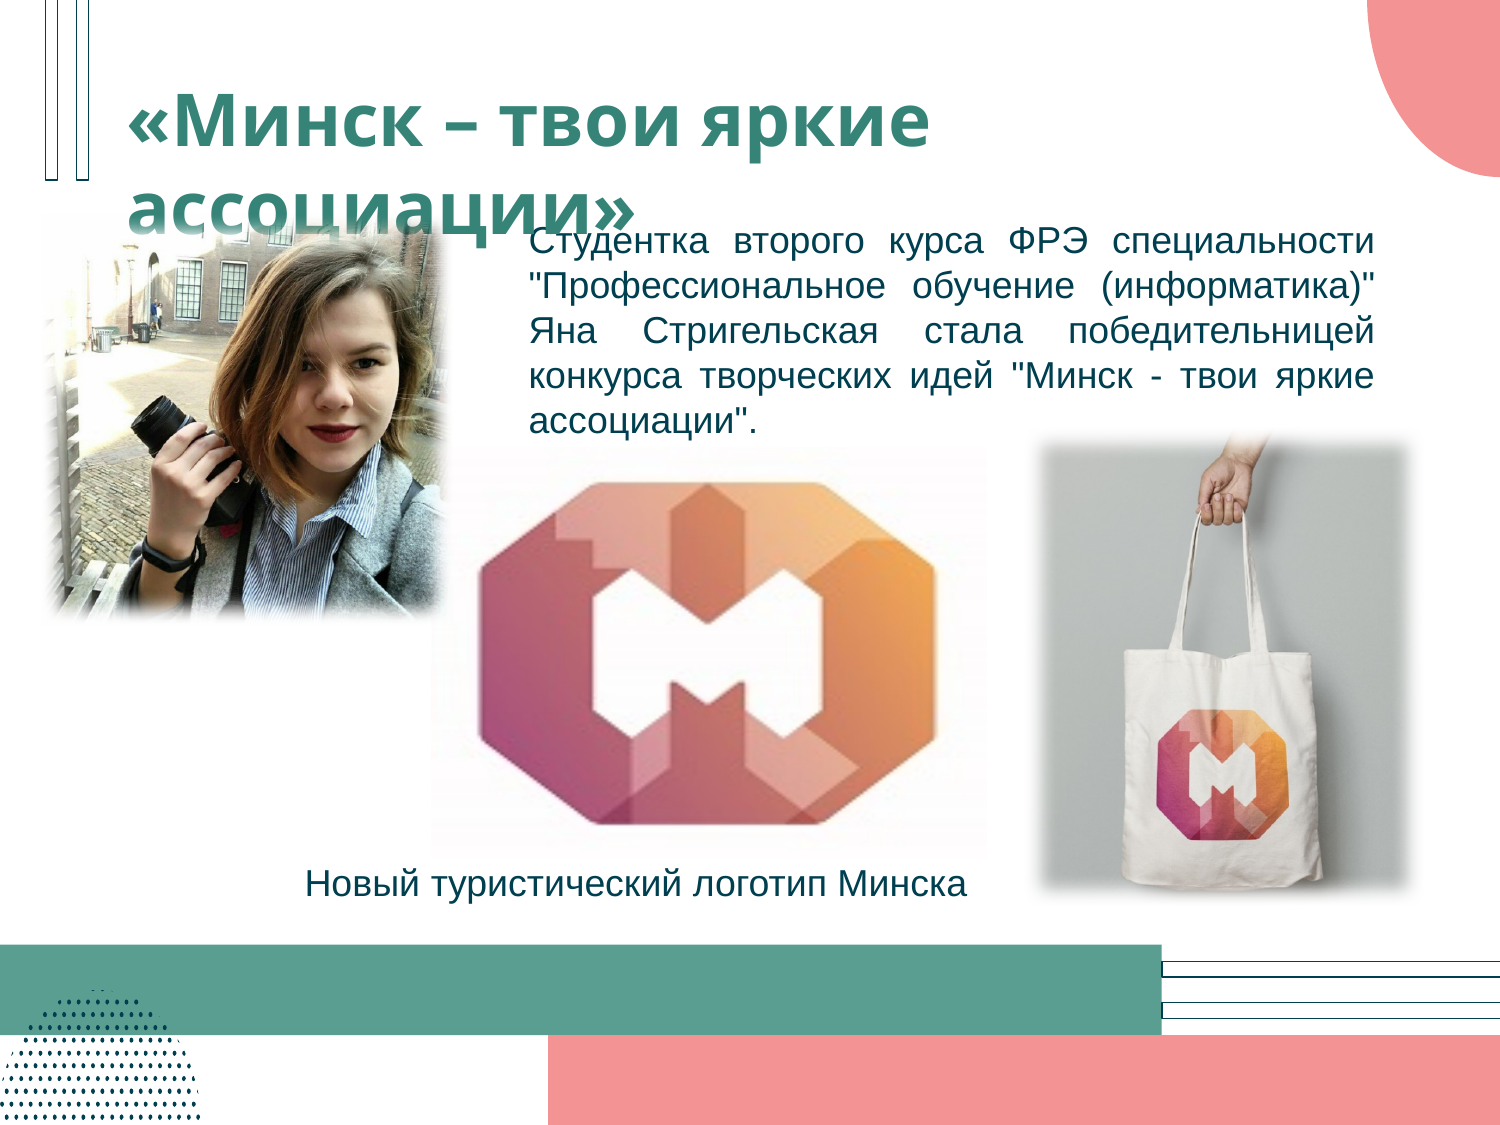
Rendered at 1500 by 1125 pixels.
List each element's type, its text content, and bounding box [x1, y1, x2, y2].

picture [1023, 426, 1425, 908]
text_box «Минск – твои яркие ассоциации» [112, 66, 1391, 257]
text_box Новый туристический логотип Минска [289, 851, 987, 912]
text_box Студентка второго курса ФРЭ специальности "Профессиональное обучение (информатика)" Яна Стригельская стала победительницей конкурса творческих идей "Минск - твои яркие ассоциации". [513, 257, 1391, 449]
picture [41, 212, 988, 860]
